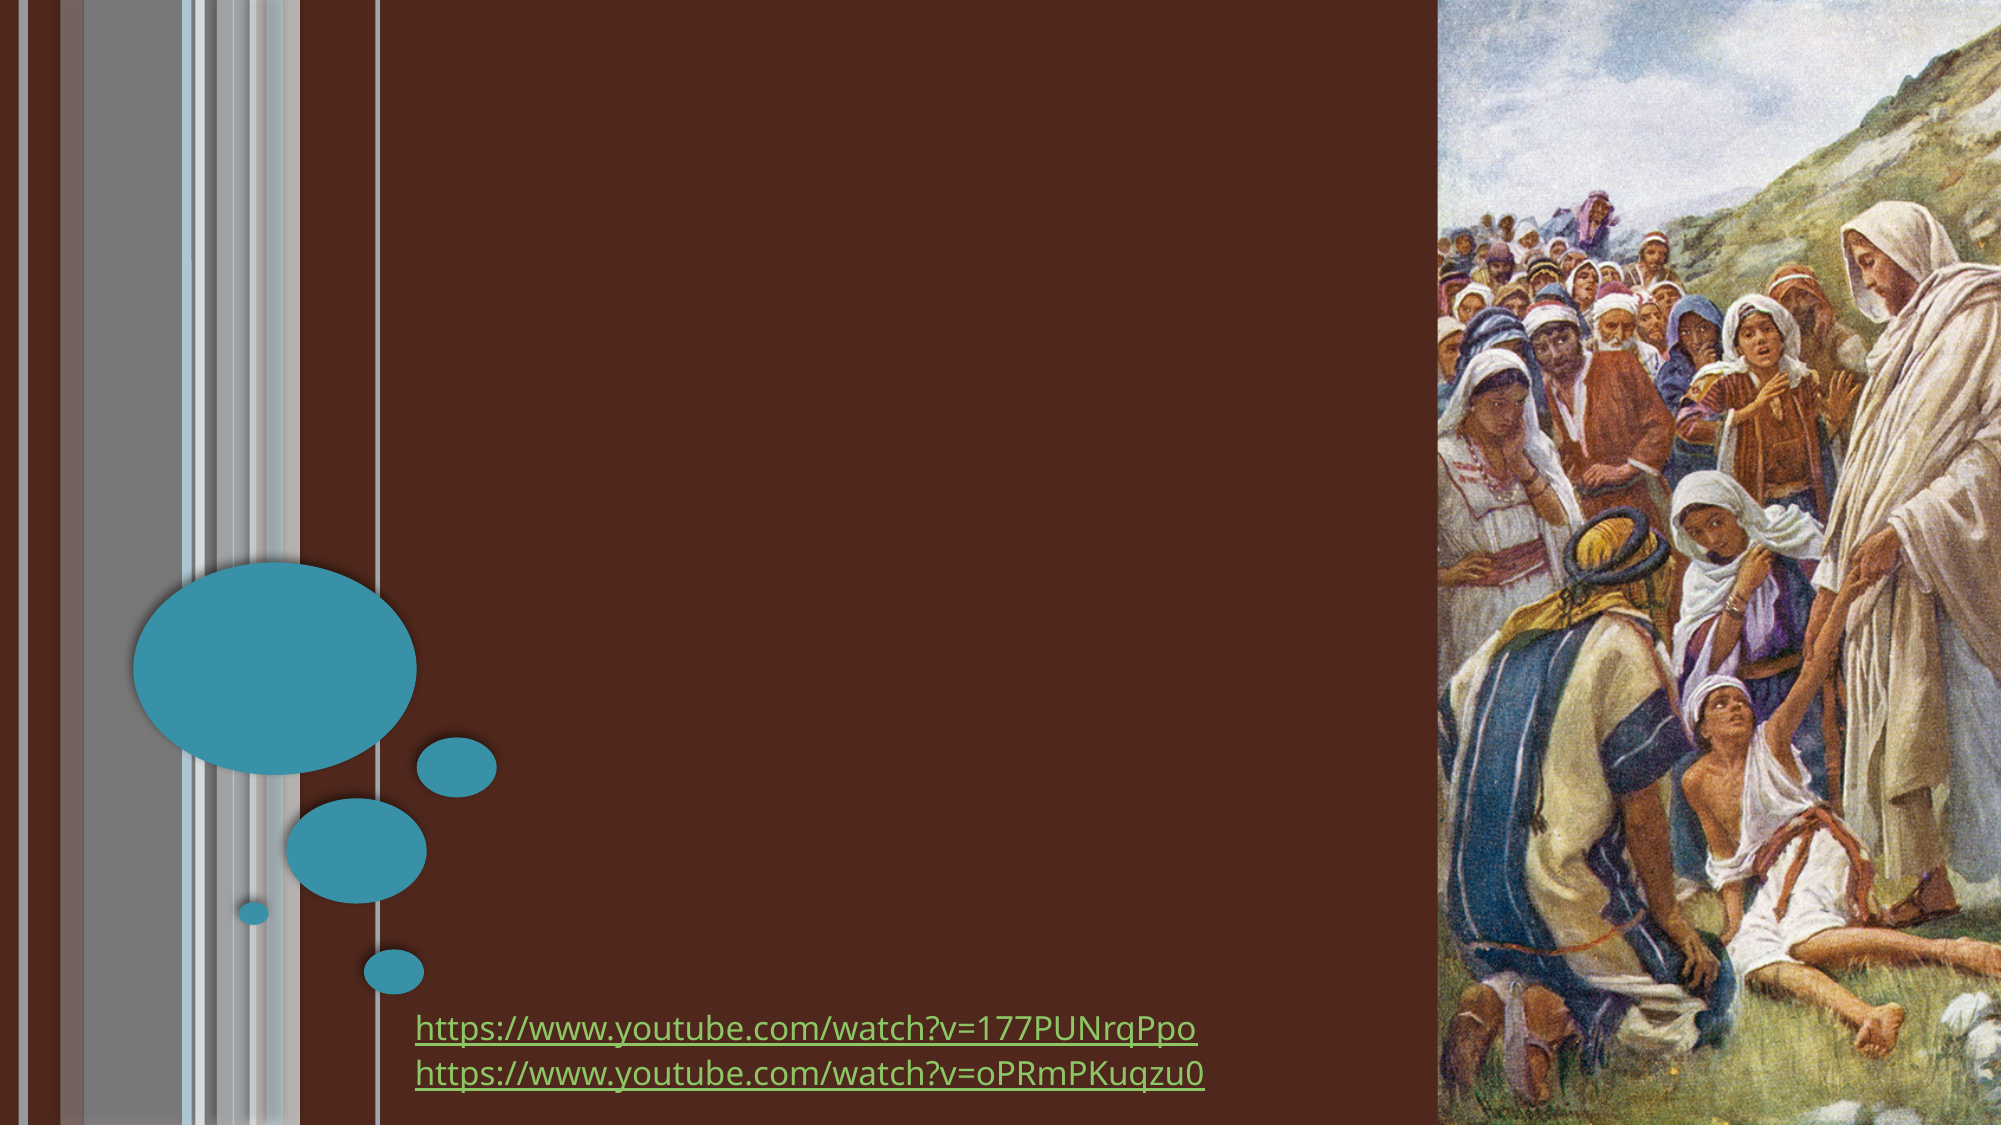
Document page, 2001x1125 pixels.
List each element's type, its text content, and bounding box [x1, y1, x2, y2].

text_box https://www.youtube.com/watch?v=177PUNrqPpo https://www.youtube.com/watch?v=oPRmPKuqzu0 [399, 999, 1275, 1125]
picture [1437, 0, 2001, 1125]
